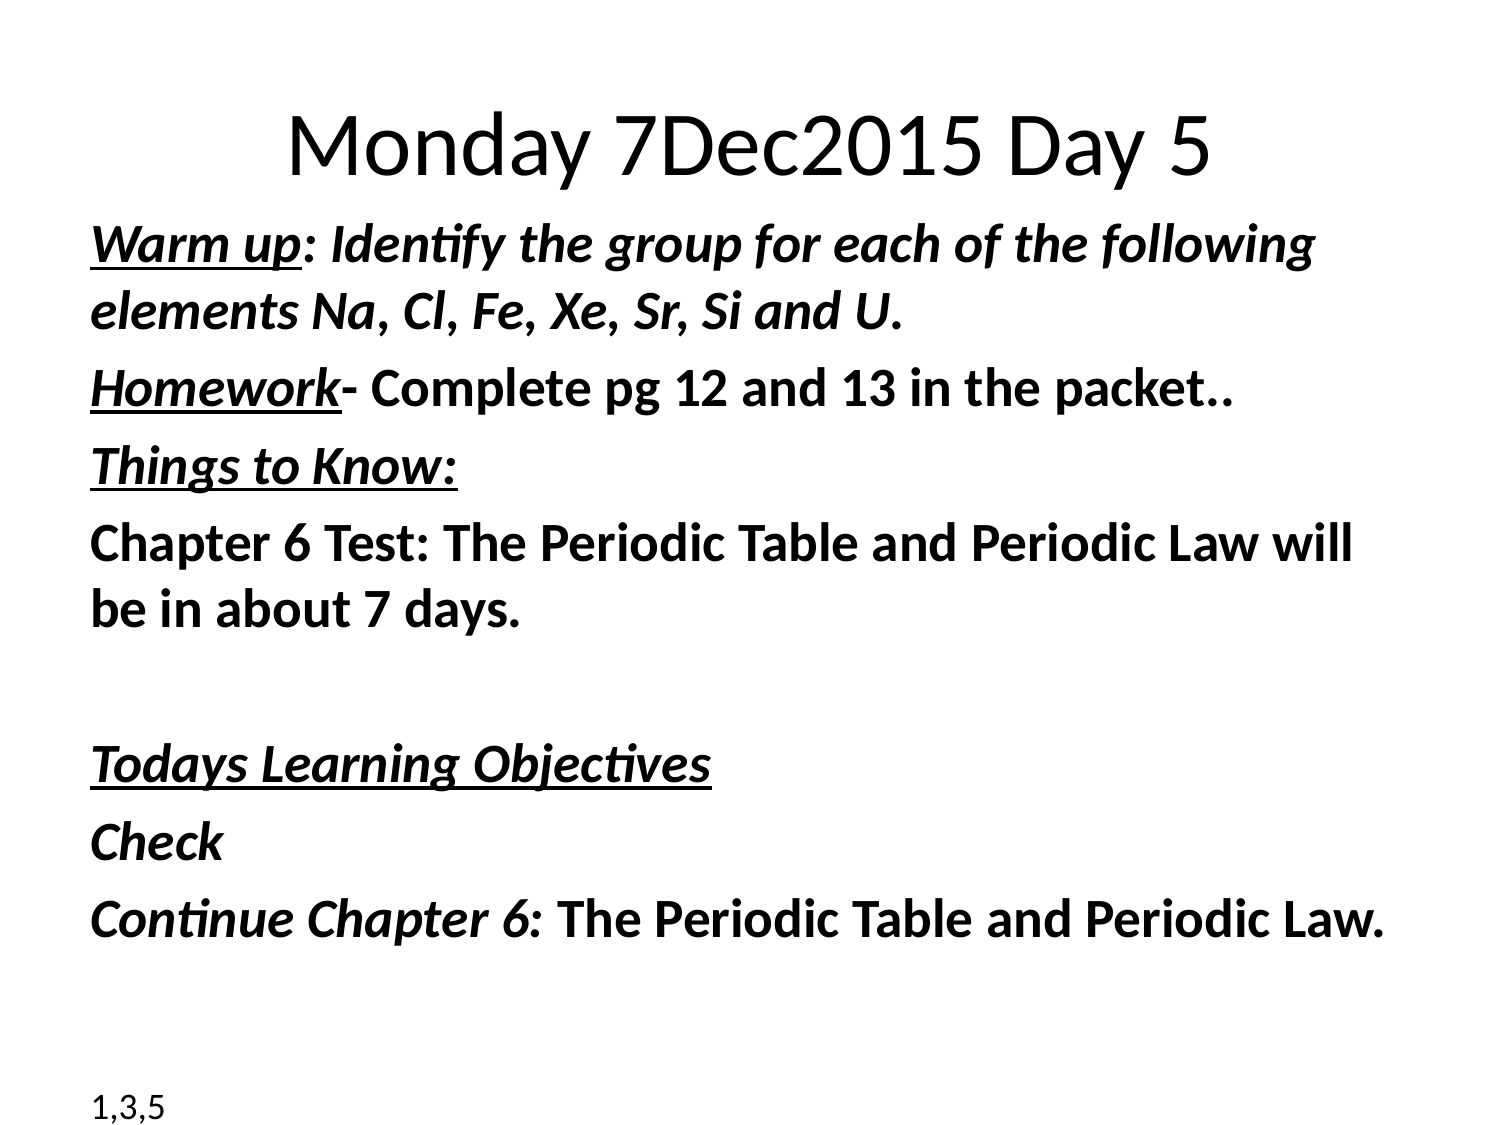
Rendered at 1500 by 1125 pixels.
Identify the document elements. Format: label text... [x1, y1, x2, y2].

text_box 1,3,5 [75, 1074, 181, 1125]
title Monday 7Dec2015 Day 5 [75, 45, 1425, 200]
list Warm up: Identify the group for each of the following elements Na, Cl, Fe, Xe, Sr, Si and U. Homework- Complete pg 12 and 13 in the packet.. Things to Know: Chapter 6 Test: The Periodic Table and Periodic Law will be in about 7 days. Todays Learning Objectives Check Continue Chapter 6: The Periodic Table and Periodic Law. [75, 200, 1425, 1005]
